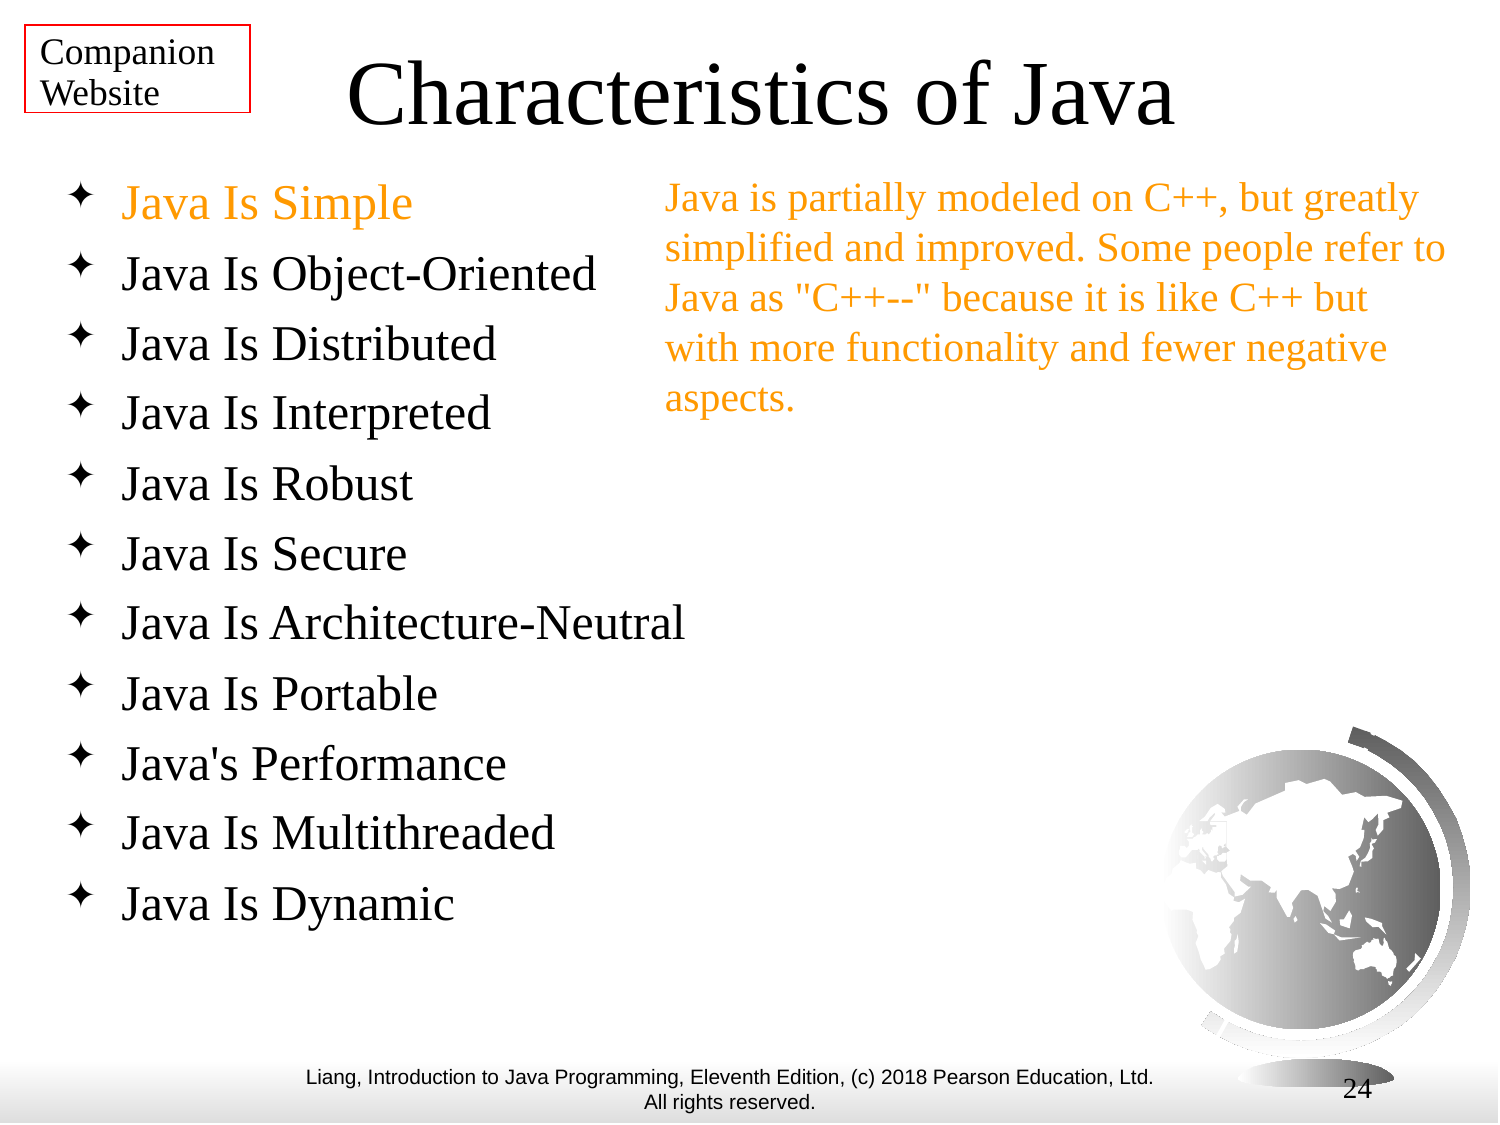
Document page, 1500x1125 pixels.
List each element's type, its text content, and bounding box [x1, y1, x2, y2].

title Characteristics of Java [112, 37, 1413, 138]
slide_number 24 [1074, 1049, 1388, 1125]
text_box Java is partially modeled on C++, but greatly simplified and improved. Some people refer to Java as "C++--" because it is like C++ but with more functionality and fewer negative aspects. [649, 162, 1463, 428]
text_box Companion Website [24, 24, 250, 113]
list Java Is Simple Java Is Object-Oriented Java Is Distributed Java Is Interpreted Java Is Robust Java Is Secure Java Is Architecture-Neutral Java Is Portable Java's Performance Java Is Multithreaded Java Is Dynamic [50, 162, 713, 1025]
